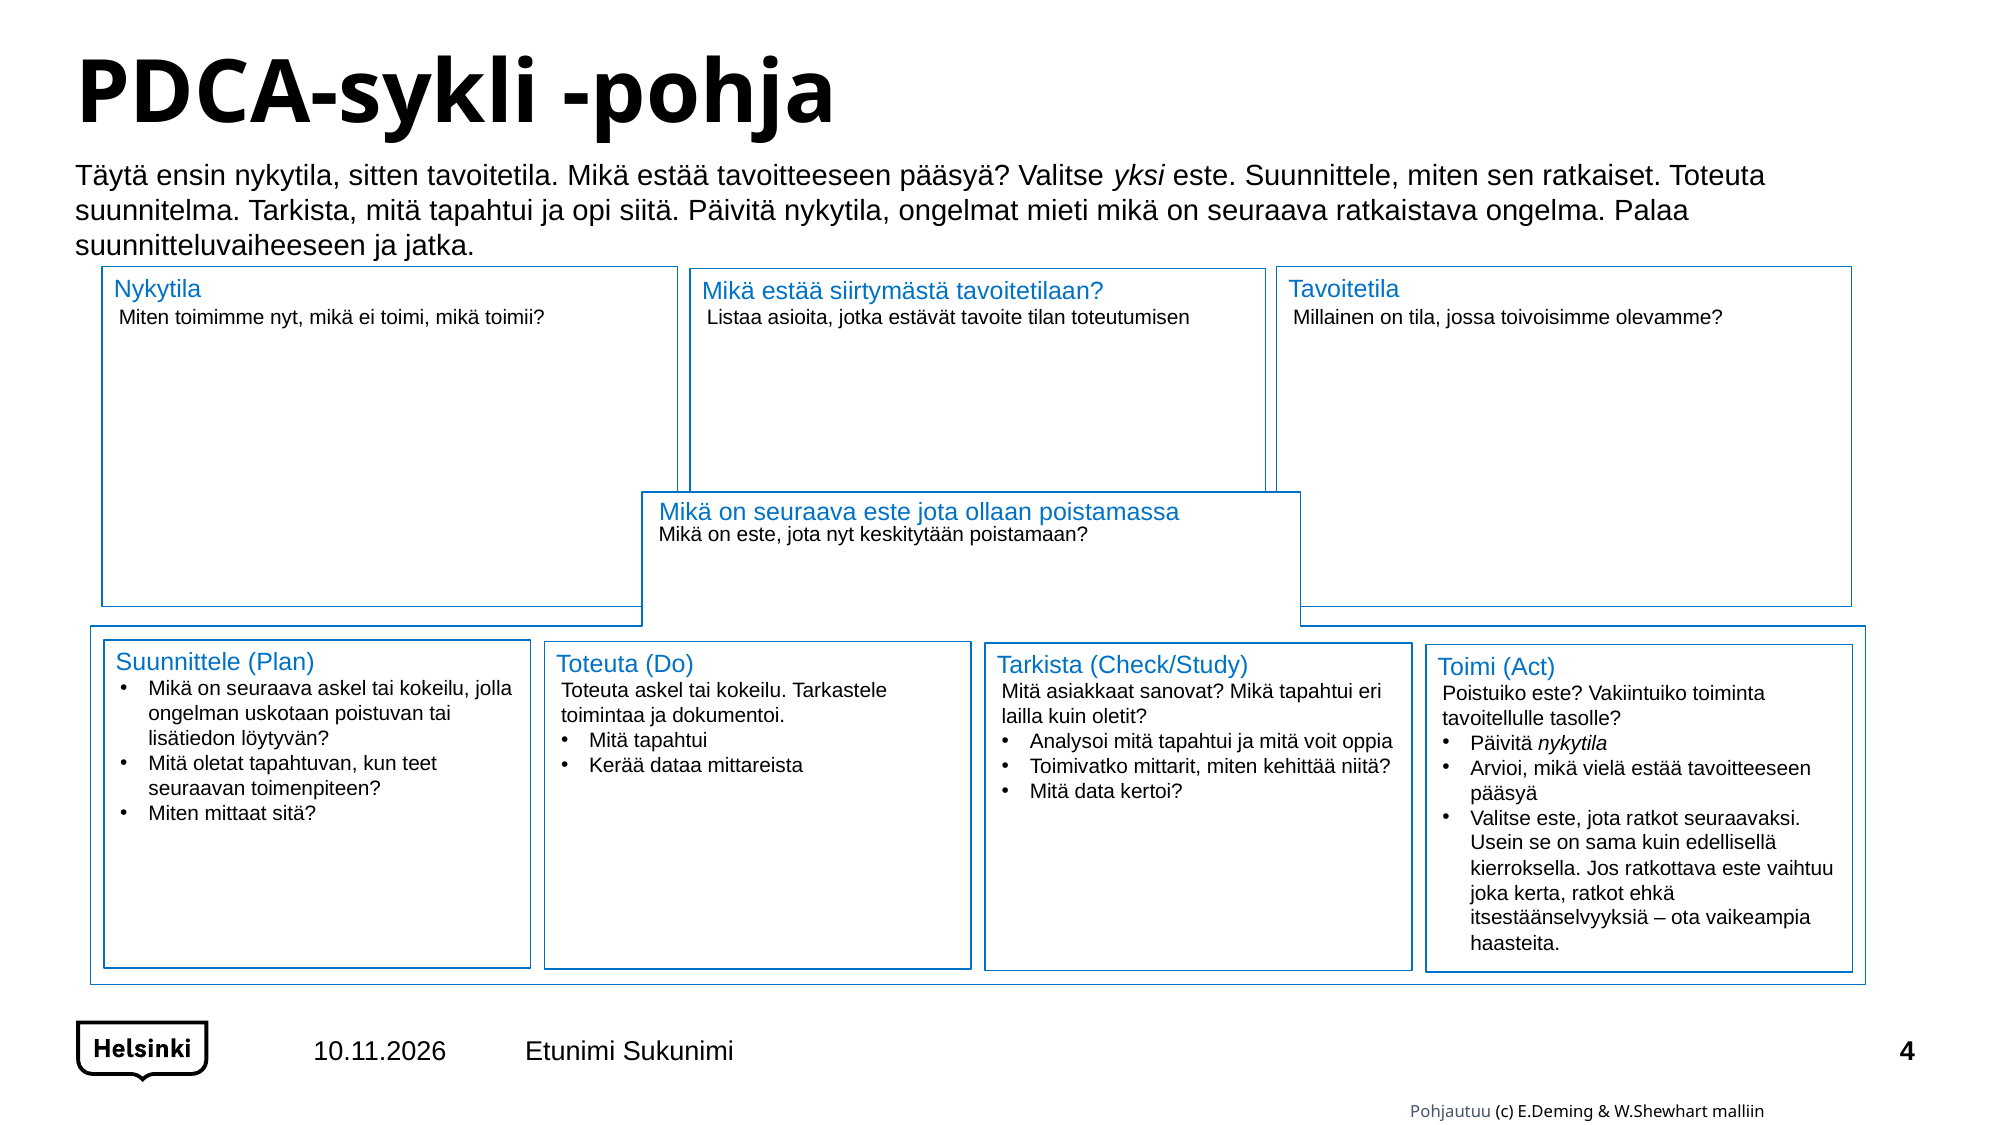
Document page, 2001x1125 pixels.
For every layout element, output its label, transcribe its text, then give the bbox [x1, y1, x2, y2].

text_box Millainen on tila, jossa toivoisimme olevamme? [1278, 297, 1853, 488]
text_box Miten toimimme nyt, mikä ei toimi, mikä toimii? [103, 297, 679, 488]
text_box Tavoitetila [1276, 266, 1852, 488]
text_box Nykytila [102, 266, 678, 488]
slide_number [272, 1028, 487, 1071]
text_box Mikä estää siirtymästä tavoitetilaan? [690, 268, 1266, 488]
footer Etunimi Sukunimi [525, 1028, 1201, 1071]
text_box Listaa asioita, jotka estävät tavoite tilan toteutumisen [691, 297, 1267, 485]
text_box Pohjautuu (c) E.Deming & W.Shewhart malliin [1395, 1086, 1888, 1125]
list Täytä ensin nykytila, sitten tavoitetila. Mikä estää tavoitteeseen pääsyä? Valitse yksi este. Suunnittele, miten sen ratkaiset. Toteuta suunnitelma. Tarkista, mitä tapahtui ja opi siitä. Päivitä nykytila, ongelmat mieti mikä on seuraava ratkaistava ongelma. Palaa suunnitteluvaiheeseen ja jatka. [75, 156, 1918, 230]
title PDCA-sykli -pohja [75, 47, 1918, 156]
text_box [90, 488, 1866, 985]
slide_number 4 [1712, 1028, 1916, 1071]
